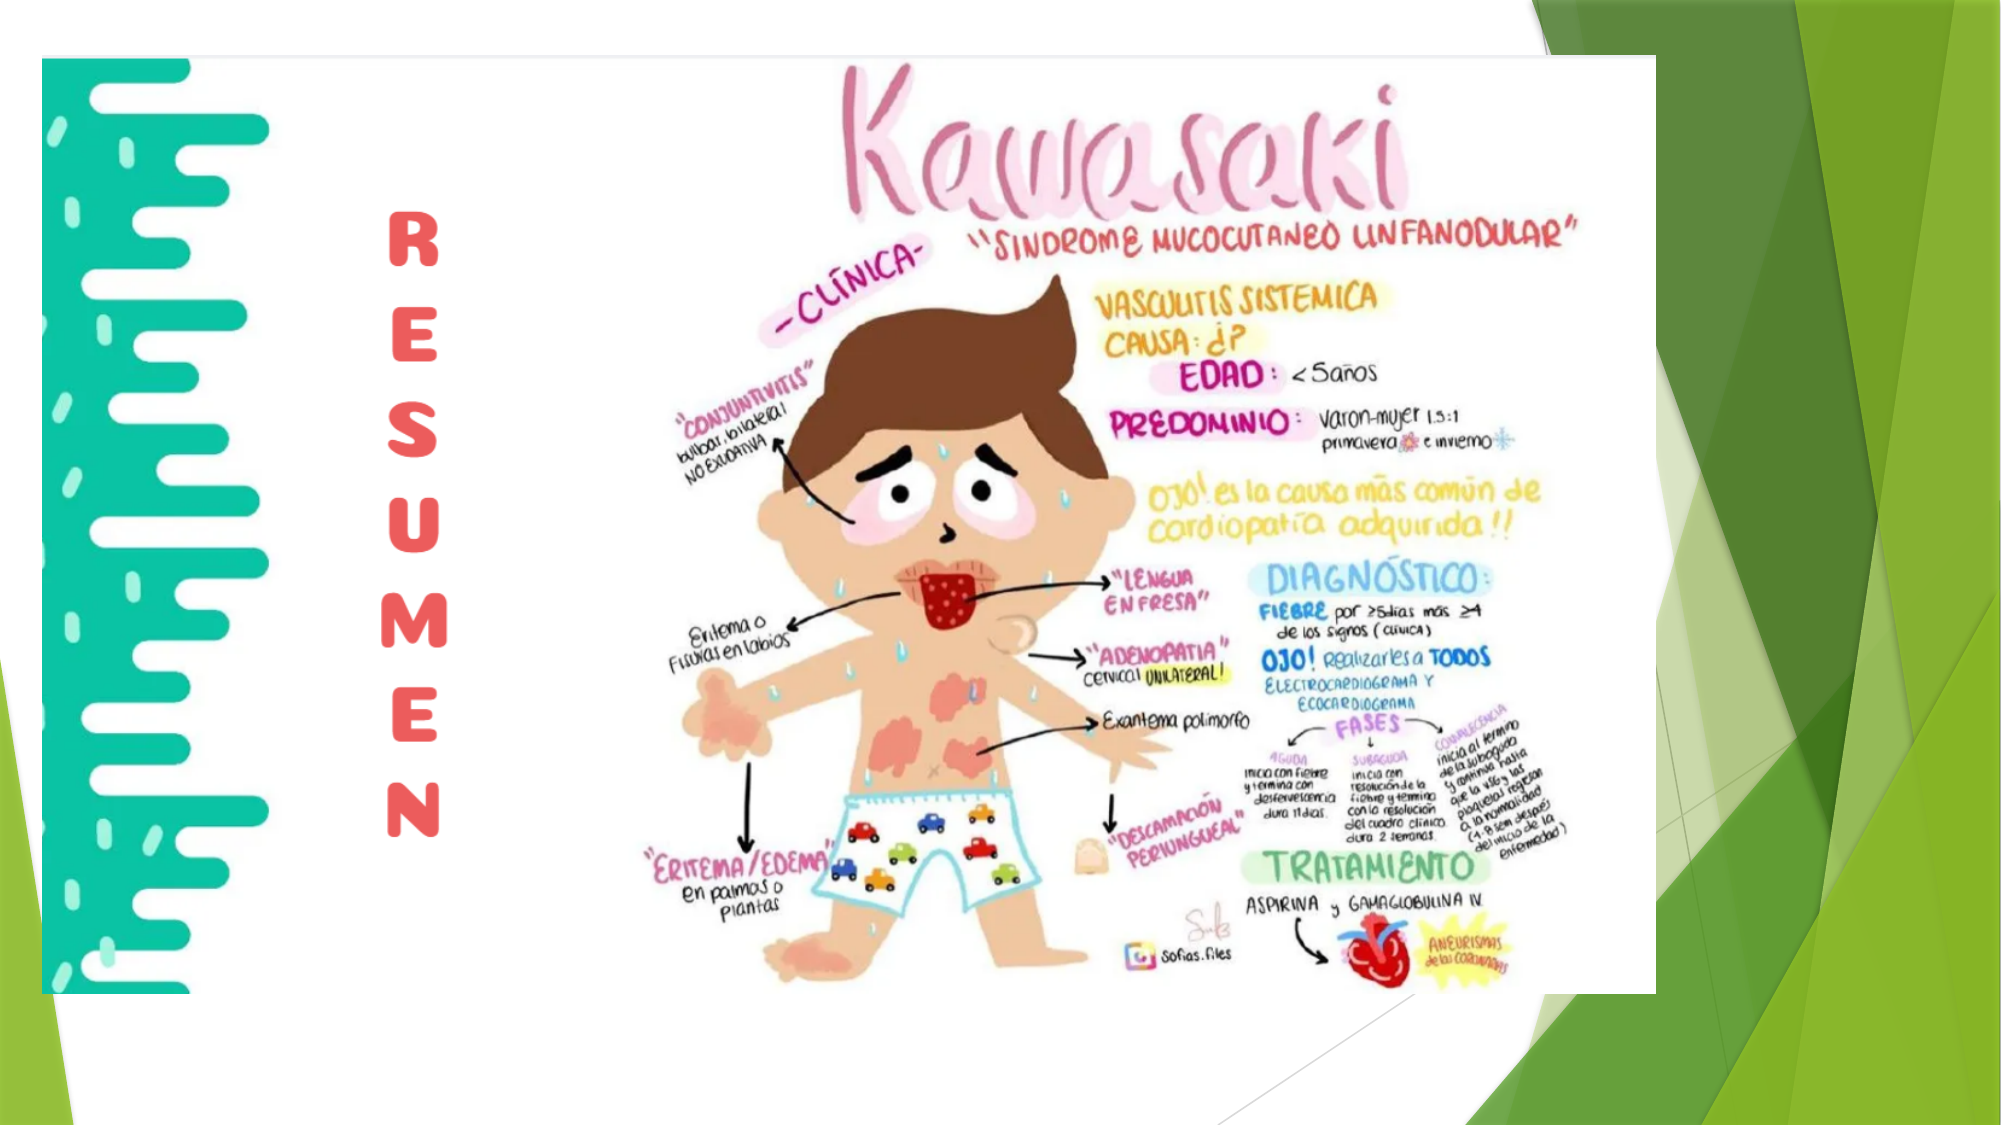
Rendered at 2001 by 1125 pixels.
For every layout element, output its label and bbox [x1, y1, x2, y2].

picture [41, 54, 1656, 995]
